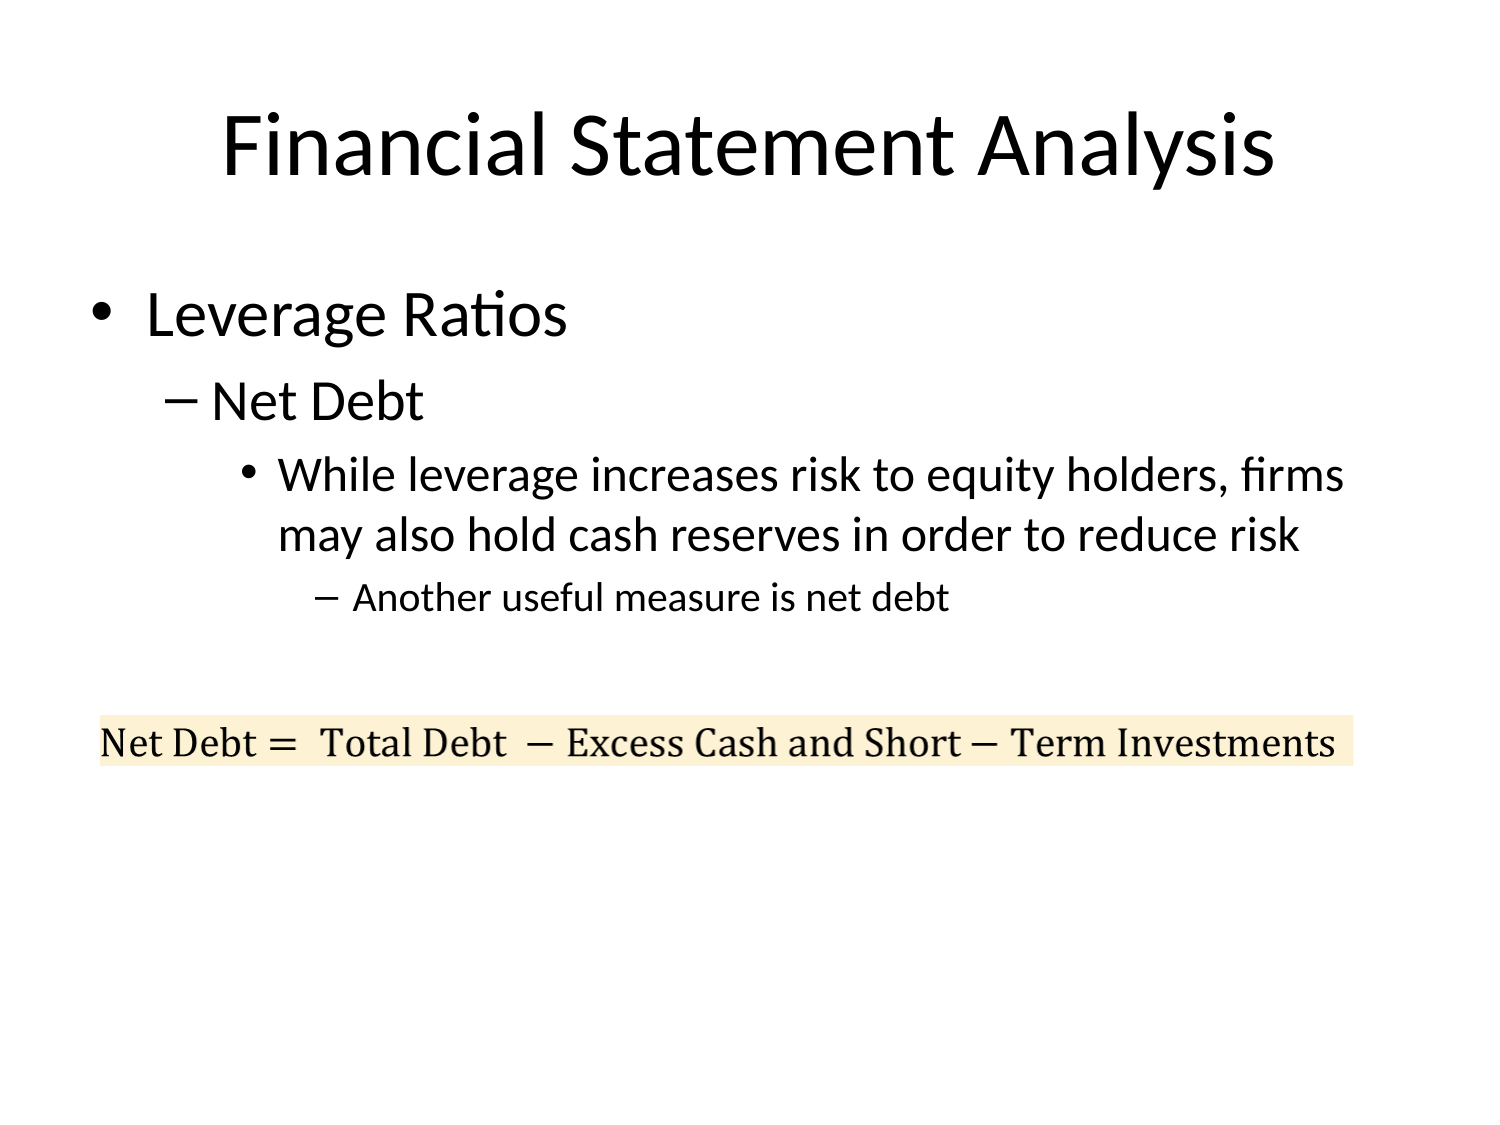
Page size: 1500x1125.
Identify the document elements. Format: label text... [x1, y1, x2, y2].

title Financial Statement Analysis [75, 45, 1425, 233]
text_box [99, 715, 1354, 766]
list Leverage Ratios Net Debt While leverage increases risk to equity holders, firms may also hold cash reserves in order to reduce risk Another useful measure is net debt [75, 262, 1425, 1005]
